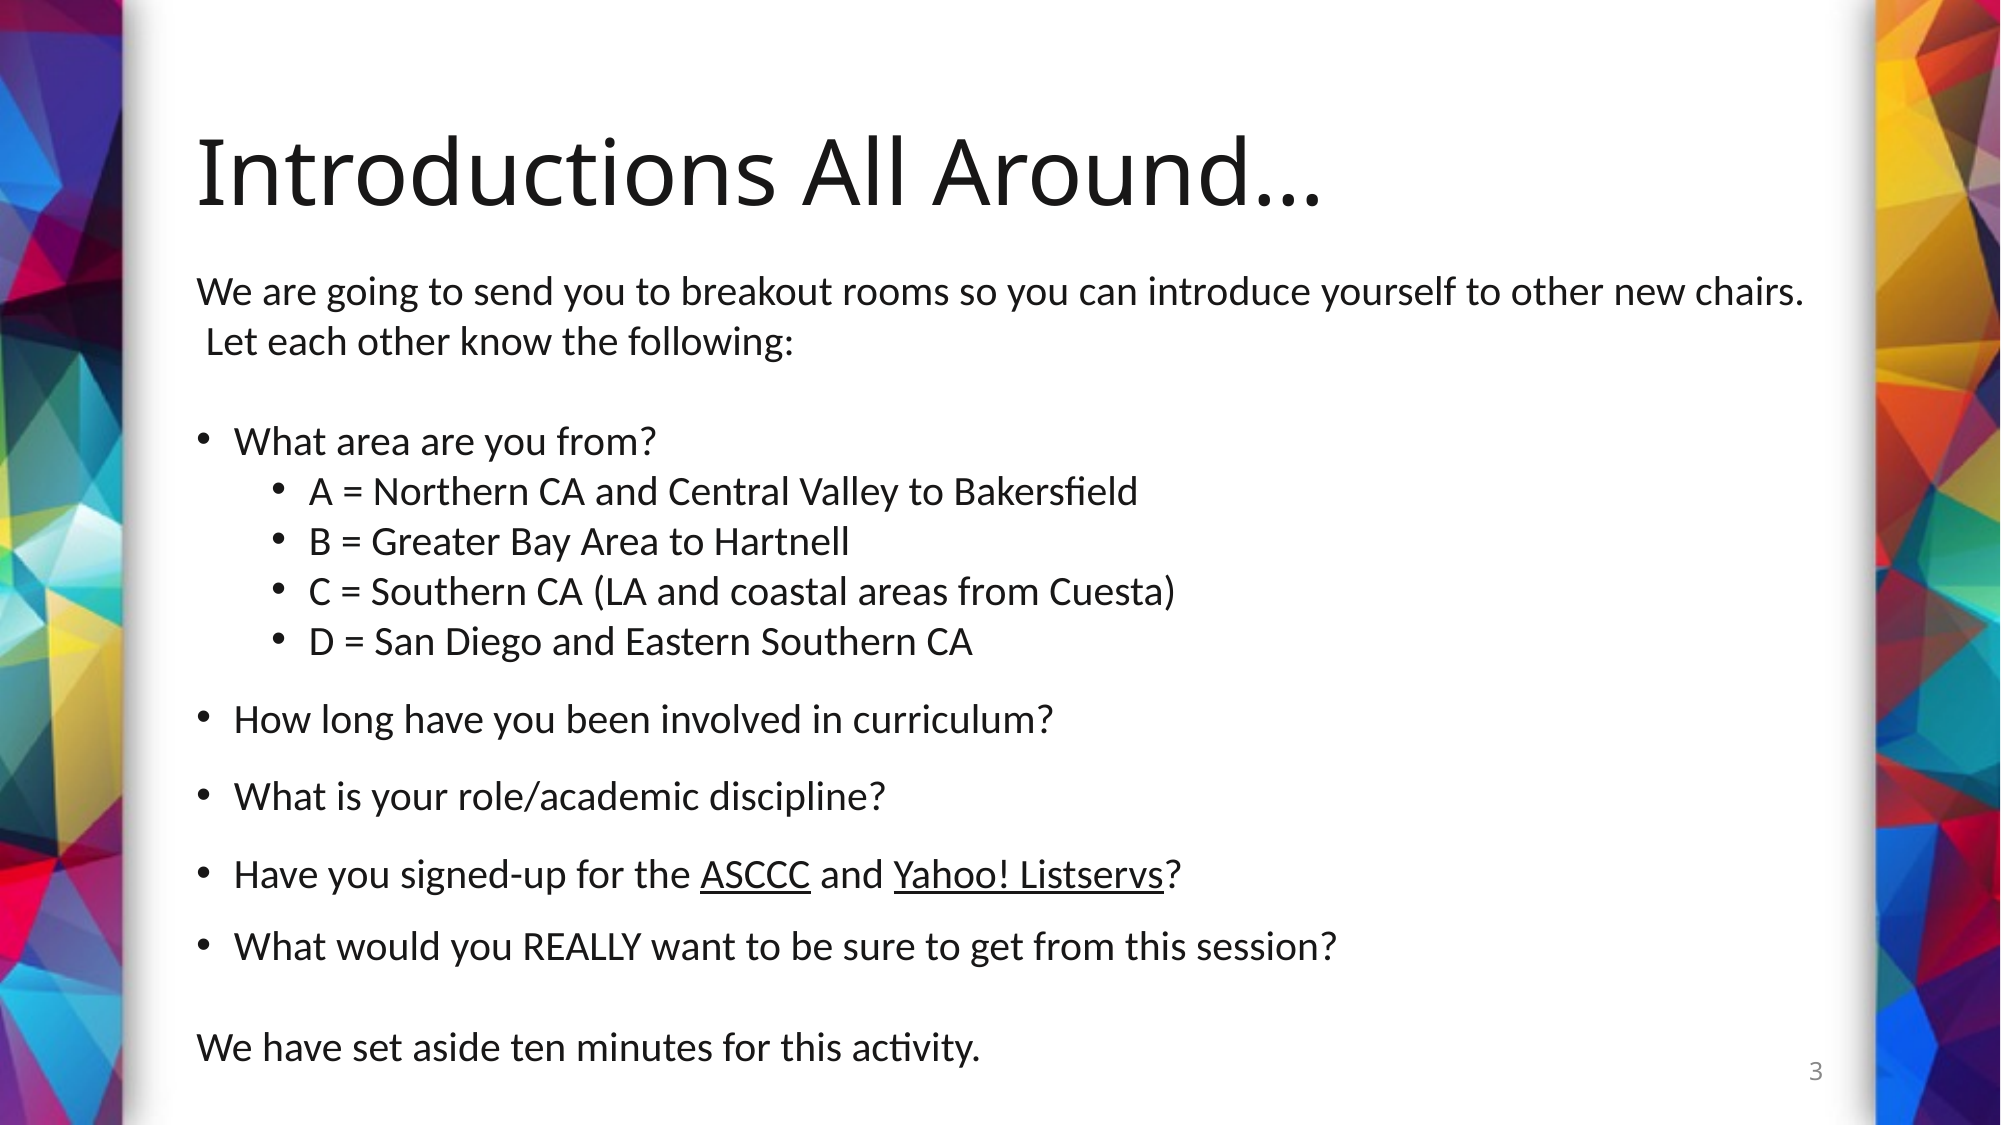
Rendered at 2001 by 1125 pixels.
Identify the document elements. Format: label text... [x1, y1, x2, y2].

text_box 3 [1666, 3, 1900, 57]
list We are going to send you to breakout rooms so you can introduce yourself to other new chairs. Let each other know the following: What area are you from? A = Northern CA and Central Valley to Bakersfield B = Greater Bay Area to Hartnell C = Southern CA (LA and coastal areas from Cuesta) D = San Diego and Eastern Southern CA How long have you been involved in curriculum? What is your role/academic discipline? Have you signed-up for the ASCCC and Yahoo! Listservs? What would you REALLY want to be sure to get from this session? We have set aside ten minutes for this activity. [176, 253, 1827, 1029]
title Introductions All Around… [176, 59, 1827, 253]
